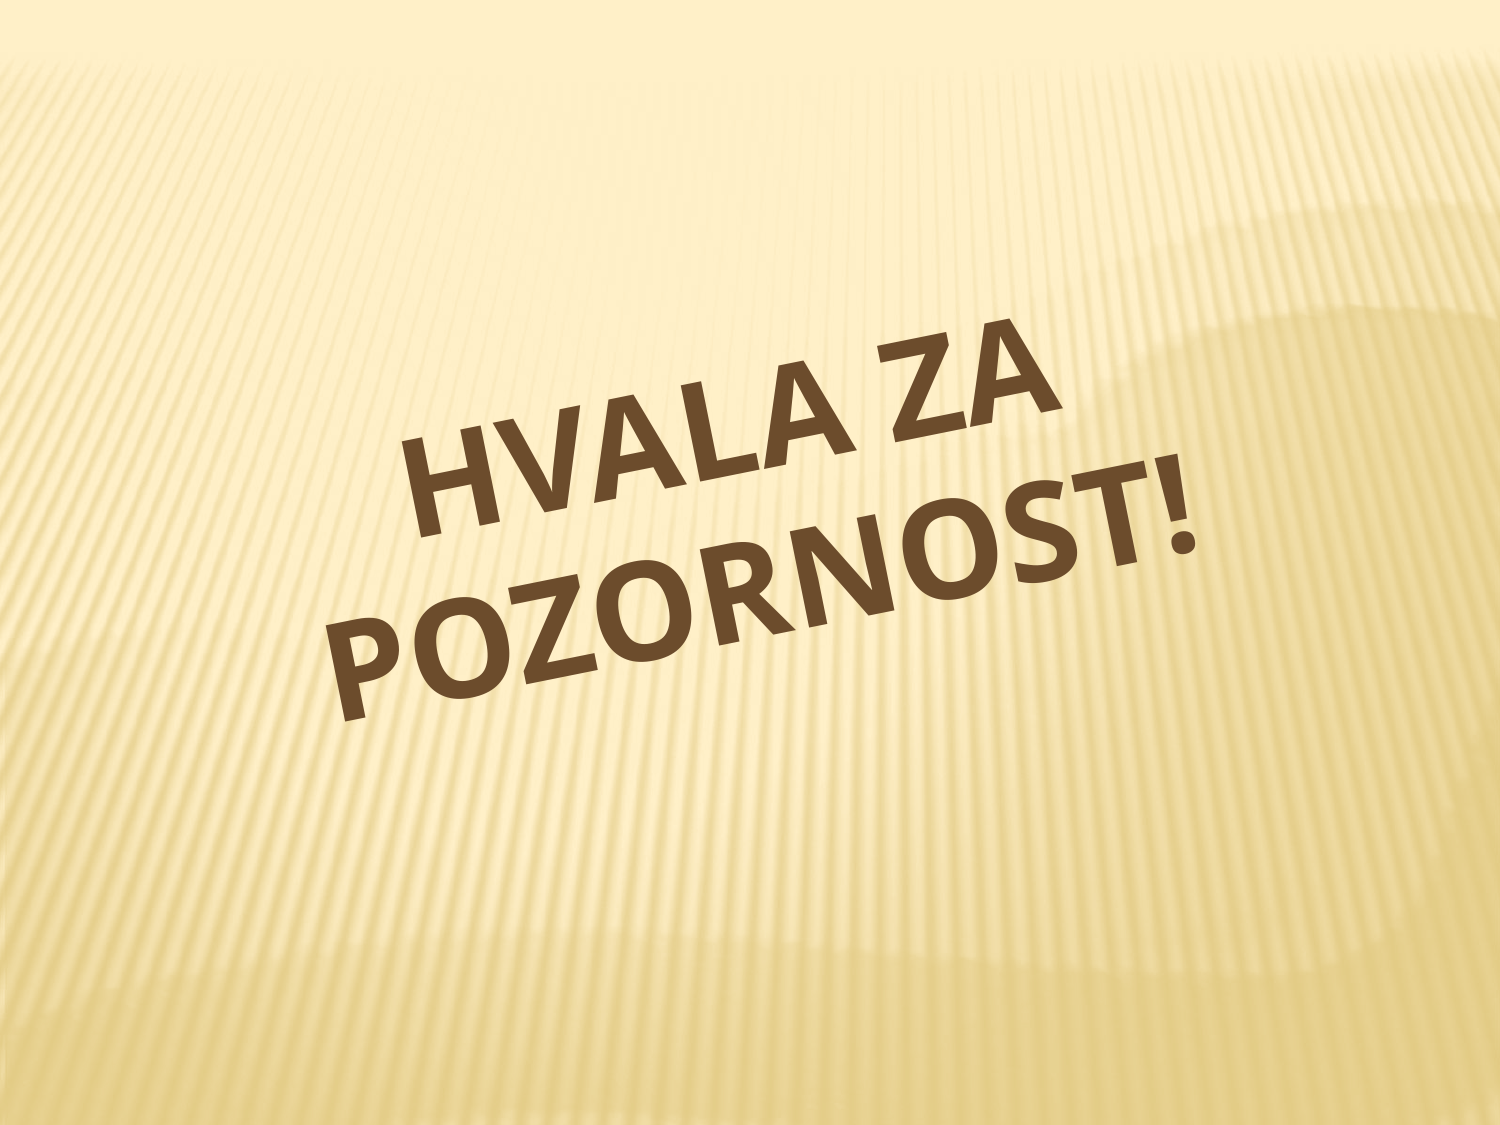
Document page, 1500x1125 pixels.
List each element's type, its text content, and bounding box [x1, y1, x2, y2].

text_box HVALA ZA POZORNOST! [174, 224, 1310, 778]
